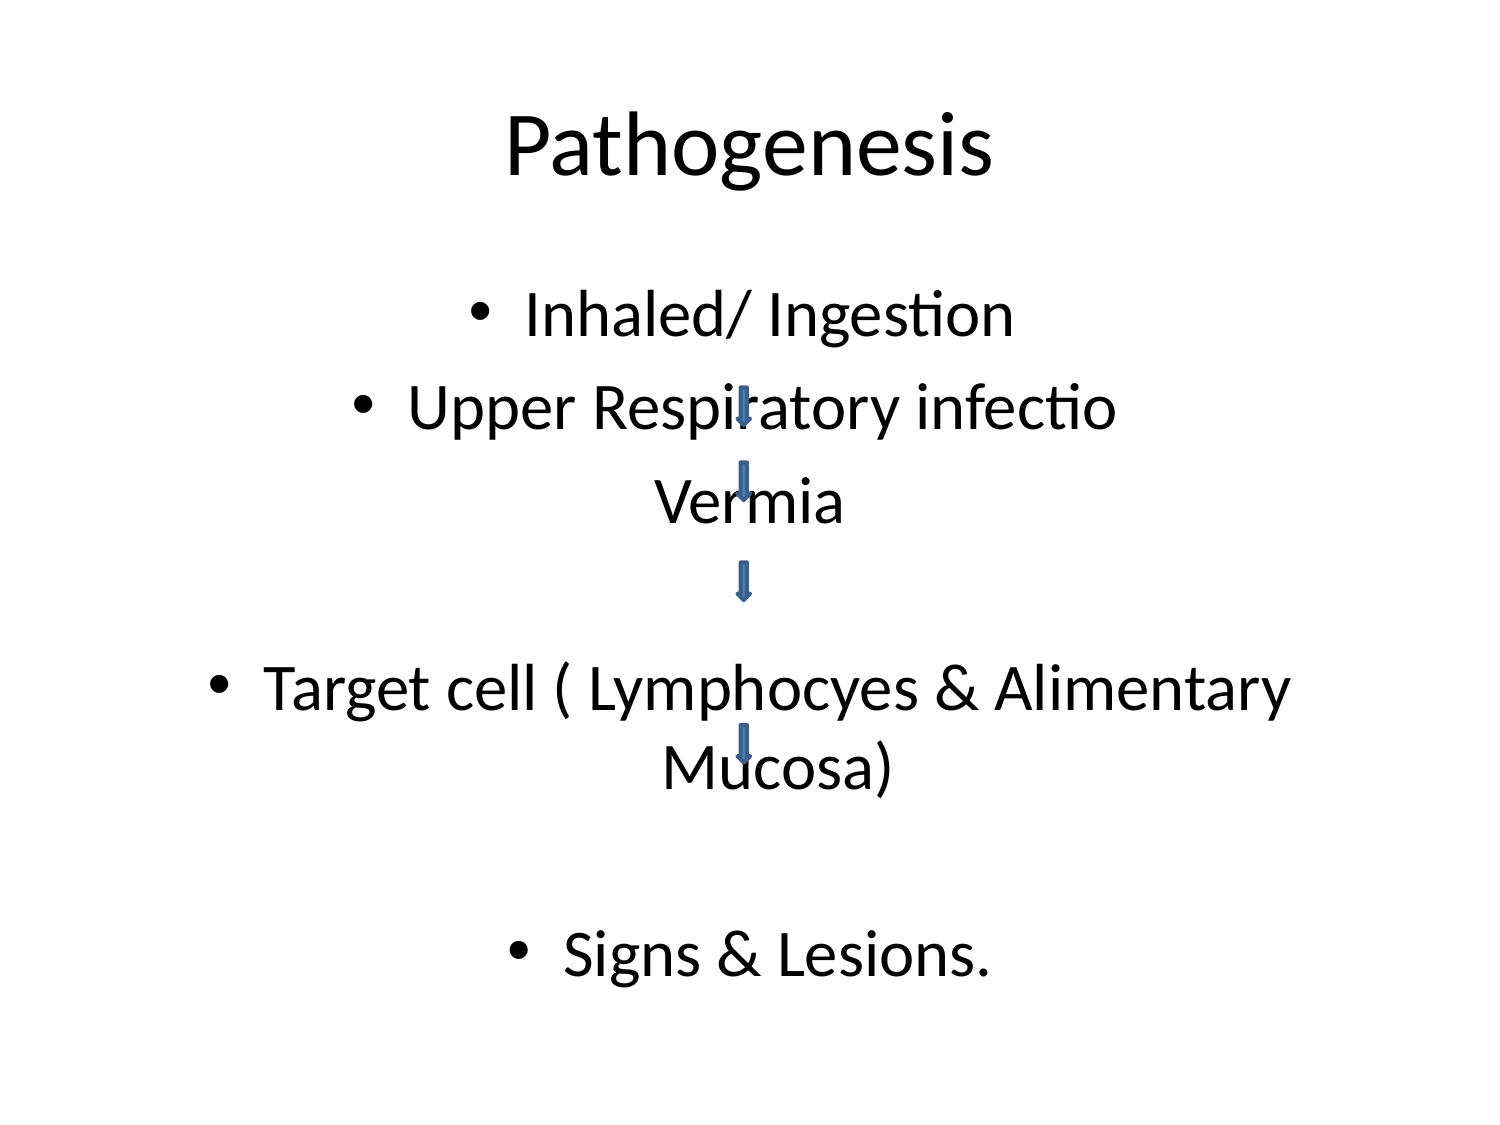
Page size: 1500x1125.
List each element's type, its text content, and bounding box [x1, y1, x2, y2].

text_box [735, 385, 752, 428]
text_box [735, 722, 752, 765]
text_box [735, 560, 752, 603]
title Pathogenesis [75, 45, 1425, 233]
text_box [735, 460, 752, 503]
list Inhaled/ Ingestion Upper Respiratory infectio Vermia Target cell ( Lymphocyes & Alimentary Mucosa) Signs & Lesions. [75, 262, 1425, 1005]
